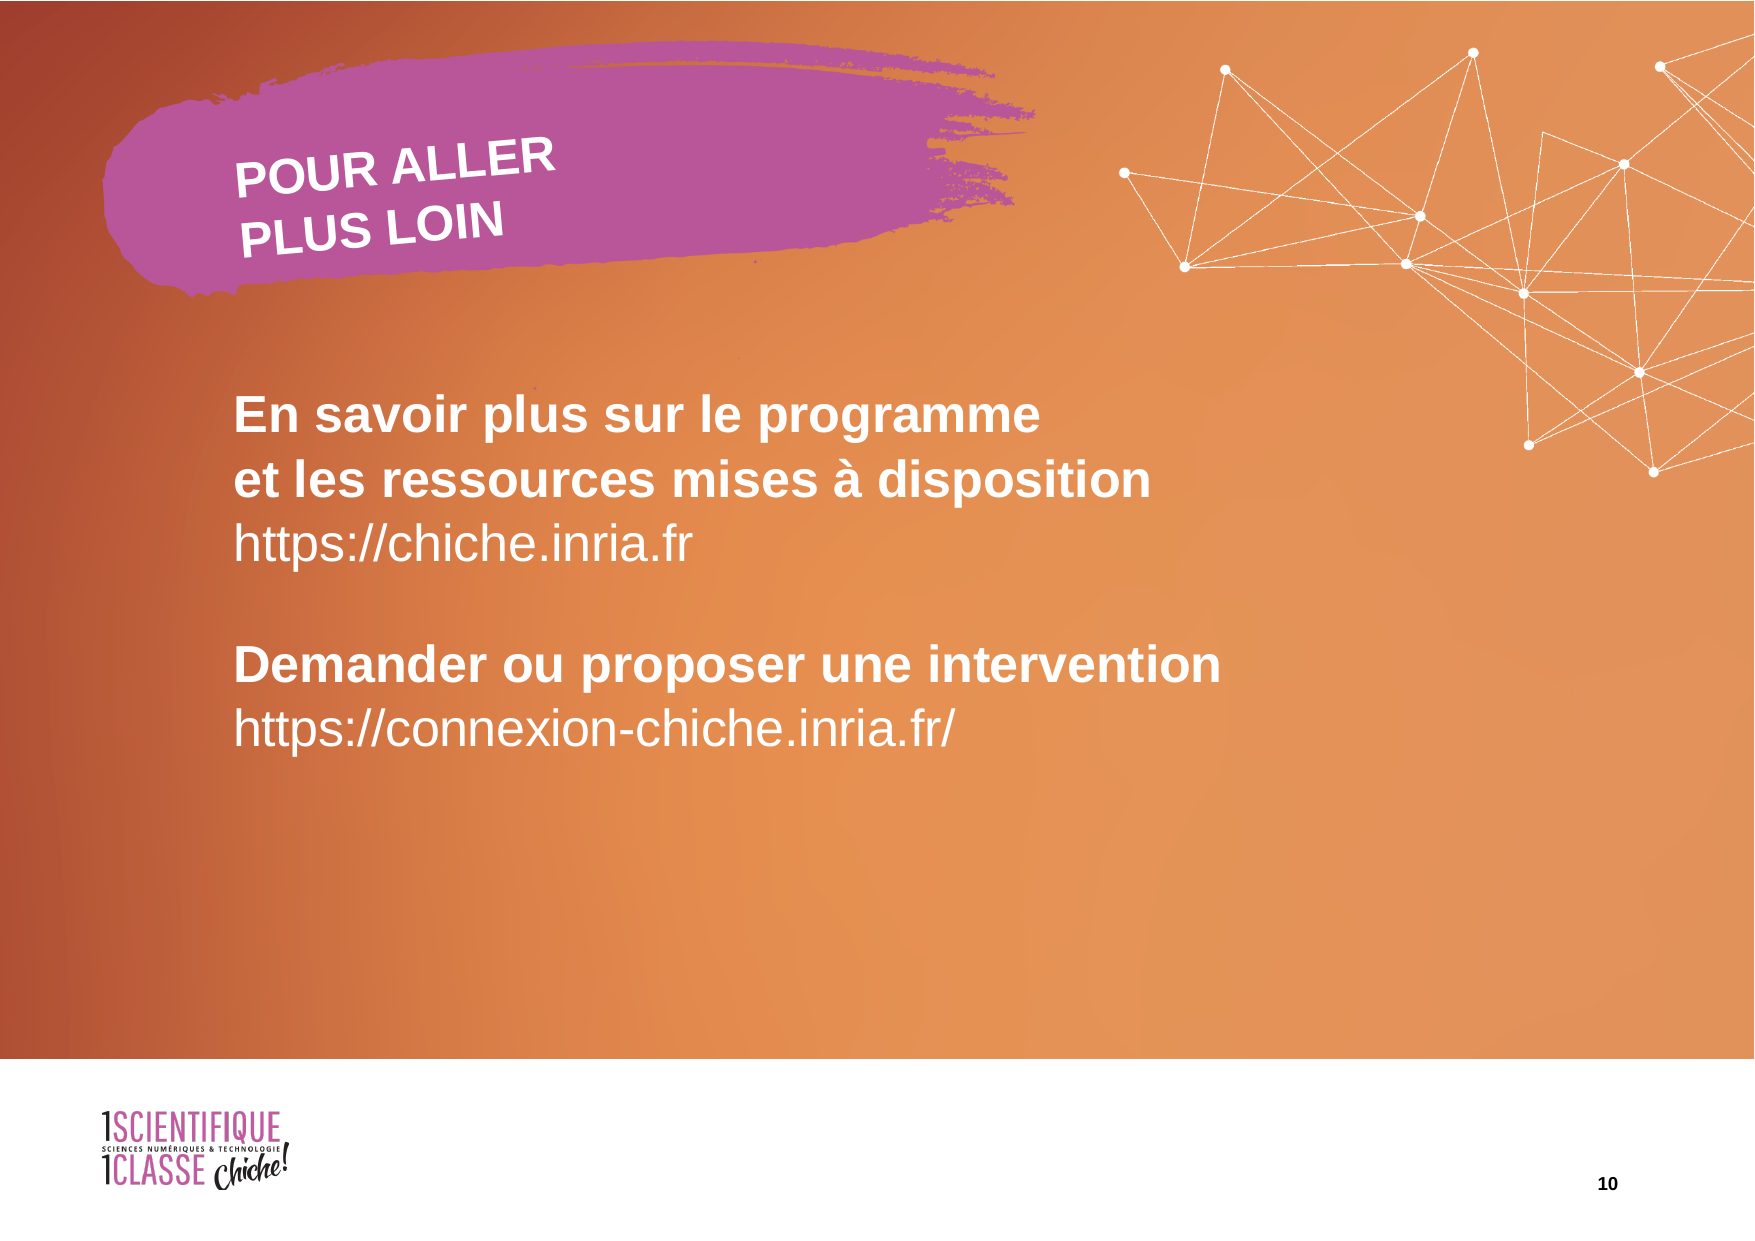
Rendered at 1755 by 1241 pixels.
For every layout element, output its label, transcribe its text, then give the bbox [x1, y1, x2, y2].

picture [0, 1, 1755, 1059]
text_box POUR ALLER PLUS LOIN [231, 94, 859, 296]
text_box En savoir plus sur le programme et les ressources mises à disposition https://chiche.inria.fr Demander ou proposer une intervention https://connexion-chiche.inria.fr/ [231, 378, 1258, 757]
slide_number 10 [1238, 1149, 1634, 1216]
